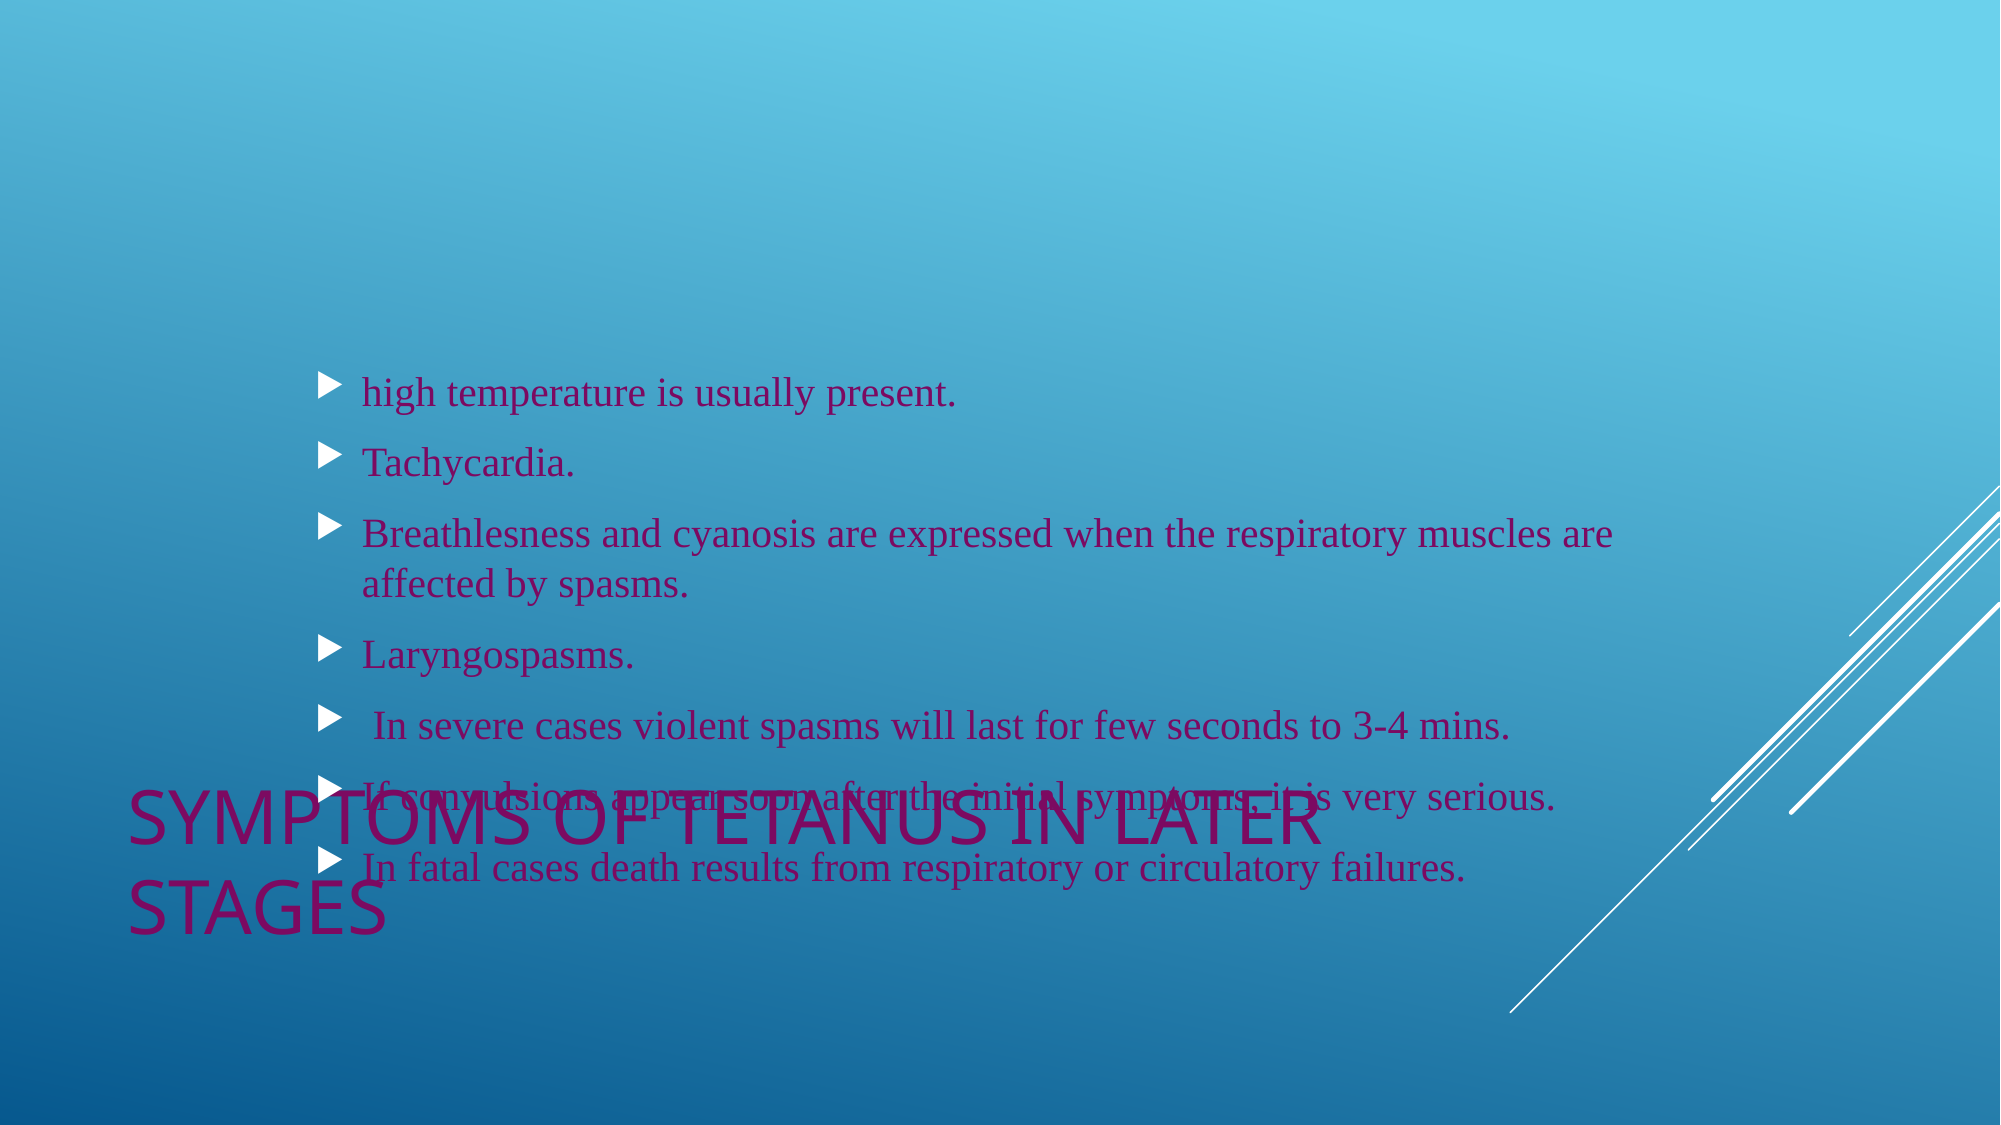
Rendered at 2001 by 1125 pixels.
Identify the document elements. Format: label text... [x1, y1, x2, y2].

list high temperature is usually present. Tachycardia. Breathlesness and cyanosis are expressed when the respiratory muscles are affected by spasms. Laryngospasms. In severe cases violent spasms will last for few seconds to 3-4 mins. If convulsions appear soon after the initial symptoms, it is very serious. In fatal cases death results from respiratory or circulatory failures. [300, 262, 1750, 1063]
title Symptoms of tetanus in later stages [112, 736, 300, 984]
